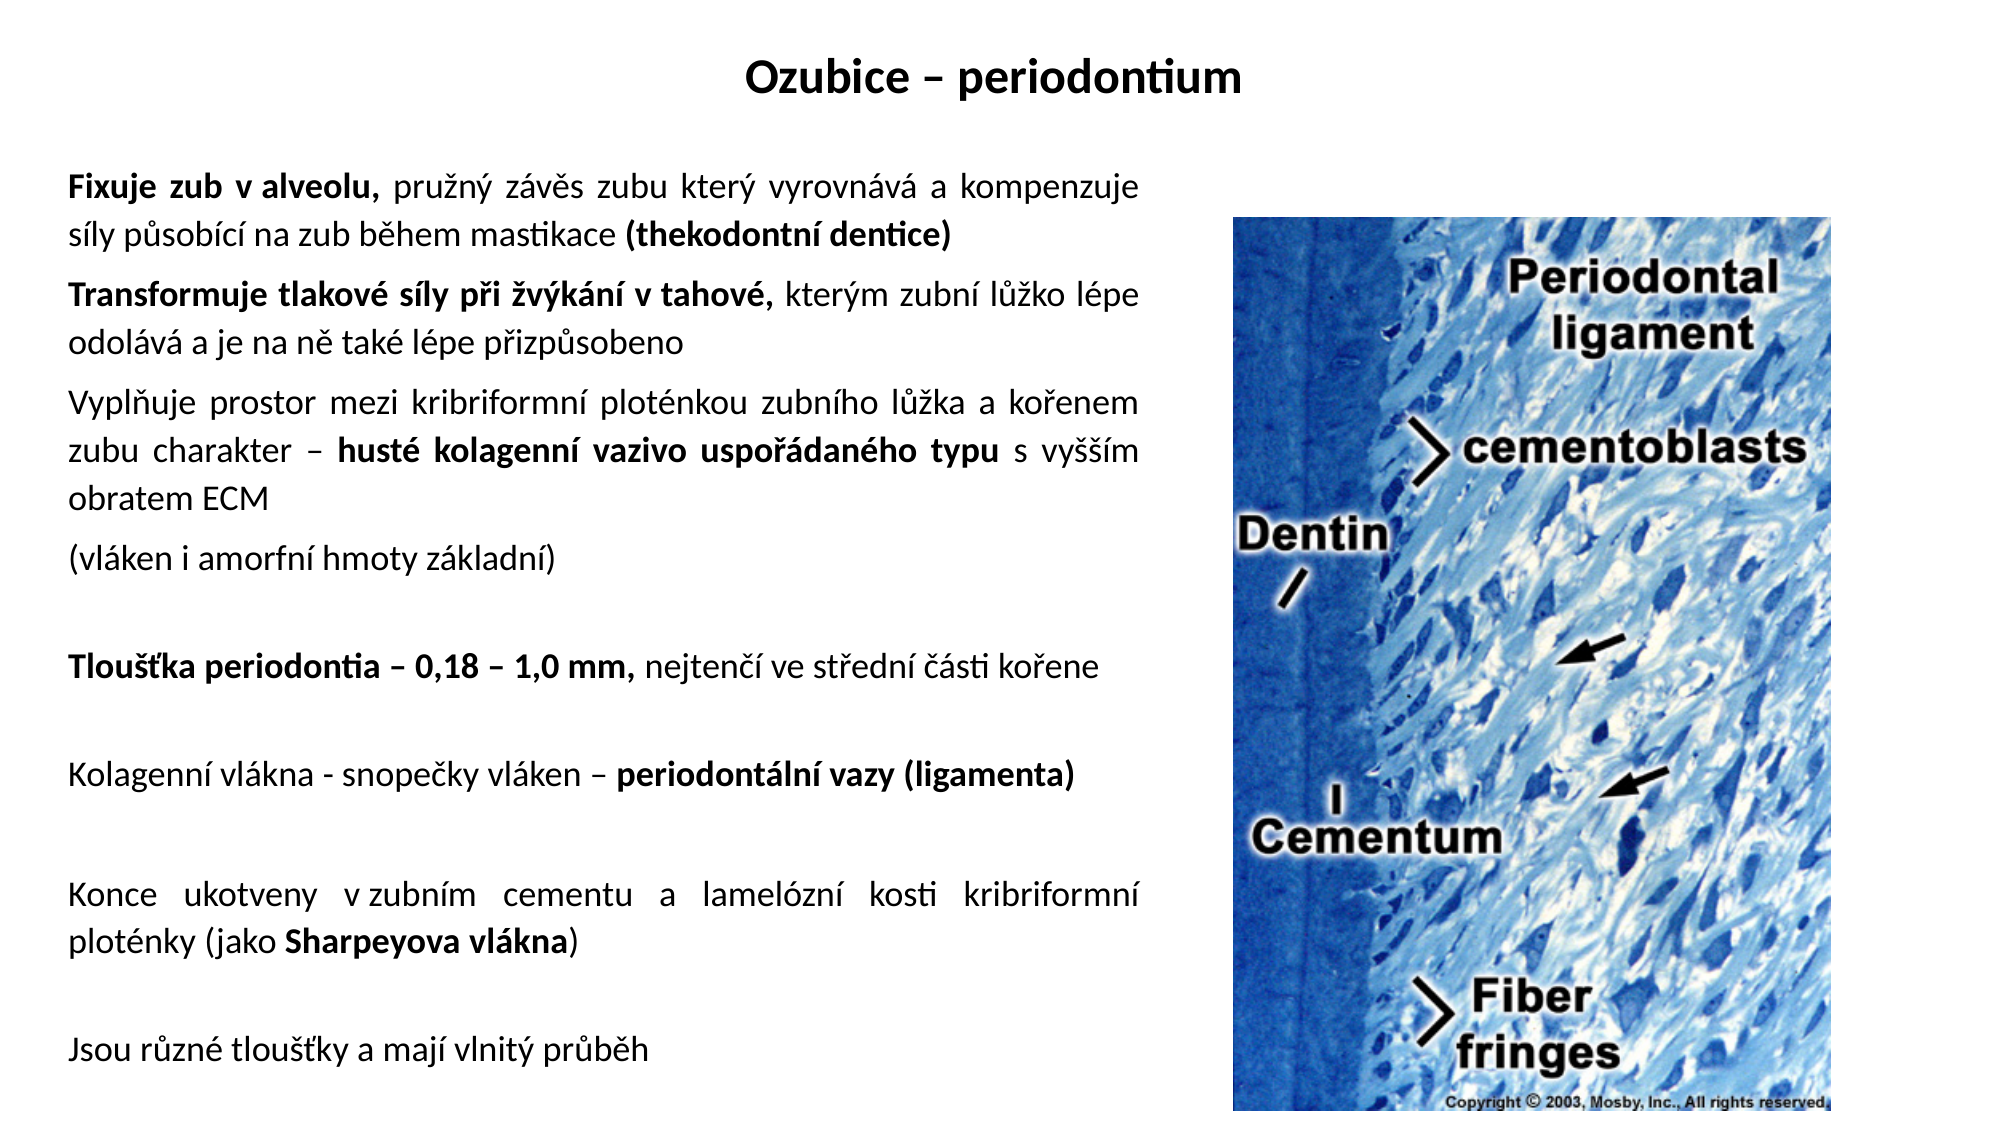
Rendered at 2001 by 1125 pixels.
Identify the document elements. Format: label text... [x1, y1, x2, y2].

text_box Ozubice – periodontium [74, 35, 1926, 111]
picture [1233, 217, 1831, 1111]
list Fixuje zub v alveolu, pružný závěs zubu který vyrovnává a kompenzuje síly působící na zub během mastikace (thekodontní dentice) Transformuje tlakové síly při žvýkání v tahové, kterým zubní lůžko lépe odolává a je na ně také lépe přizpůsobeno Vyplňuje prostor mezi kribriformní ploténkou zubního lůžka a kořenem zubu charakter – husté kolagenní vazivo uspořádaného typu s vyšším obratem ECM (vláken i amorfní hmoty základní) Tloušťka periodontia – 0,18 – 1,0 mm, nejtenčí ve střední části kořene Kolagenní vlákna - snopečky vláken – periodontální vazy (ligamenta) Konce ukotveny v zubním cementu a lamelózní kosti kribriformní ploténky (jako Sharpeyova vlákna) Jsou různé tloušťky a mají vlnitý průběh [53, 150, 1155, 1085]
